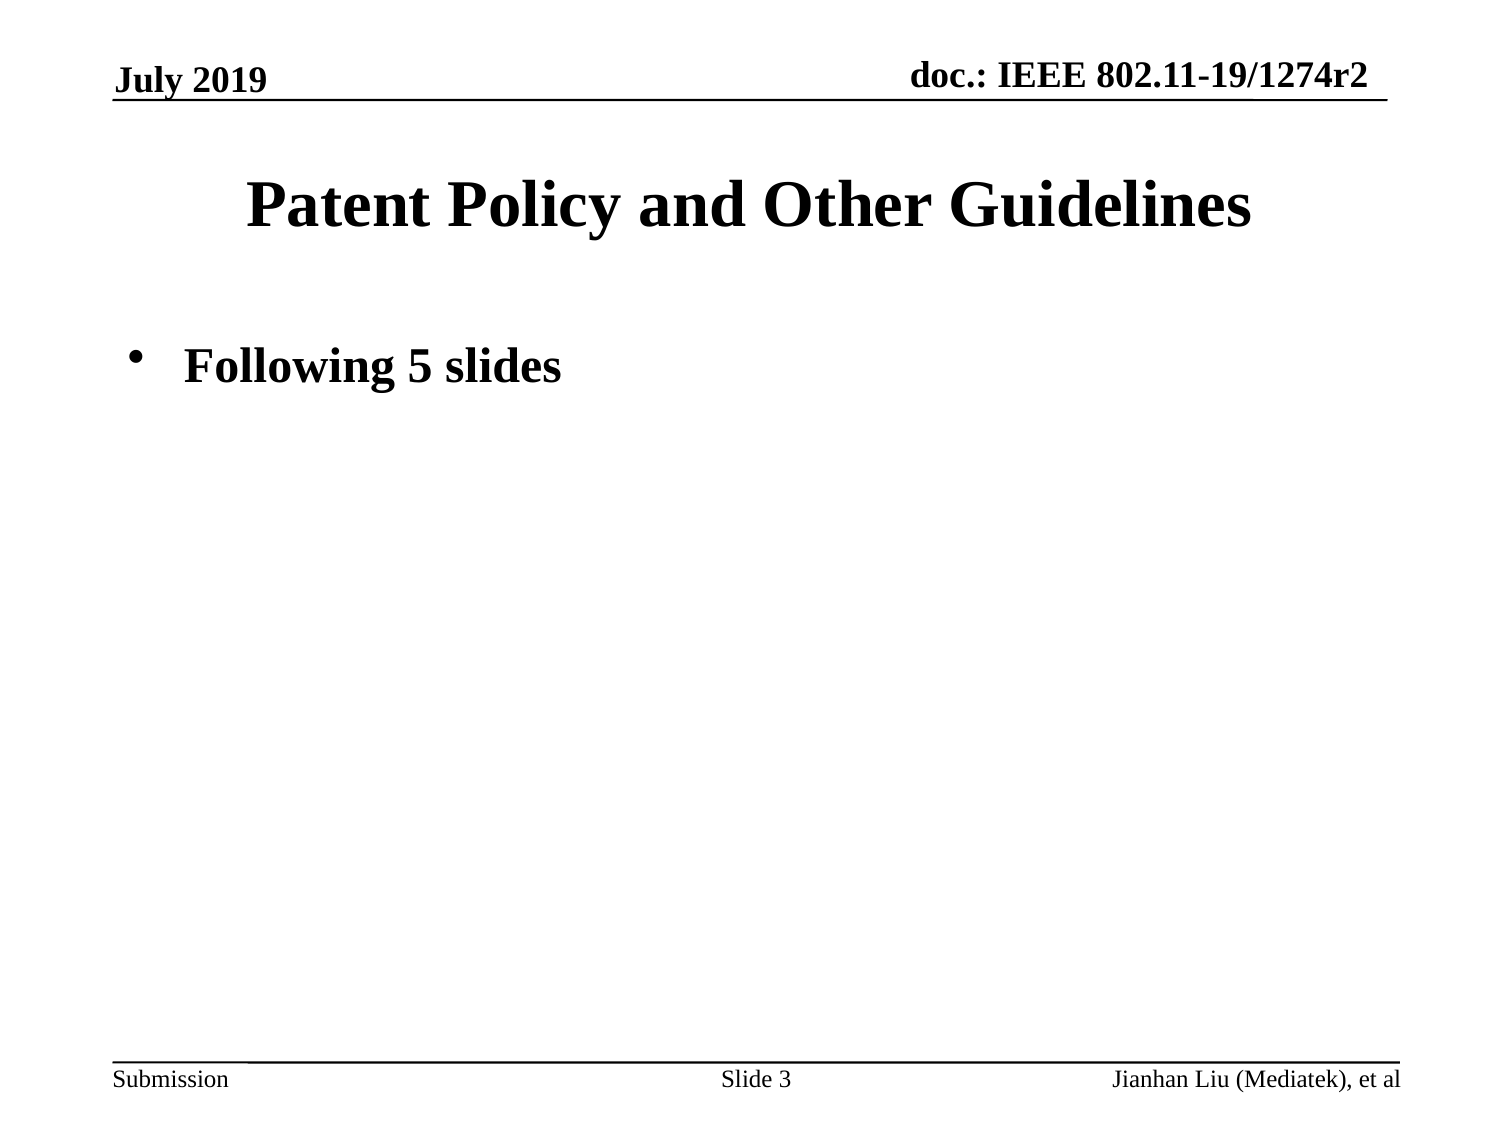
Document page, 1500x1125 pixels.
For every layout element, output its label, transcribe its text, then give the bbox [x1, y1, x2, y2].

slide_number Slide 3 [712, 1061, 800, 1093]
footer Jianhan Liu (Mediatek), et al [1107, 1061, 1402, 1093]
list Following 5 slides [112, 324, 1388, 1000]
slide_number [114, 54, 274, 101]
title Patent Policy and Other Guidelines [112, 112, 1388, 288]
